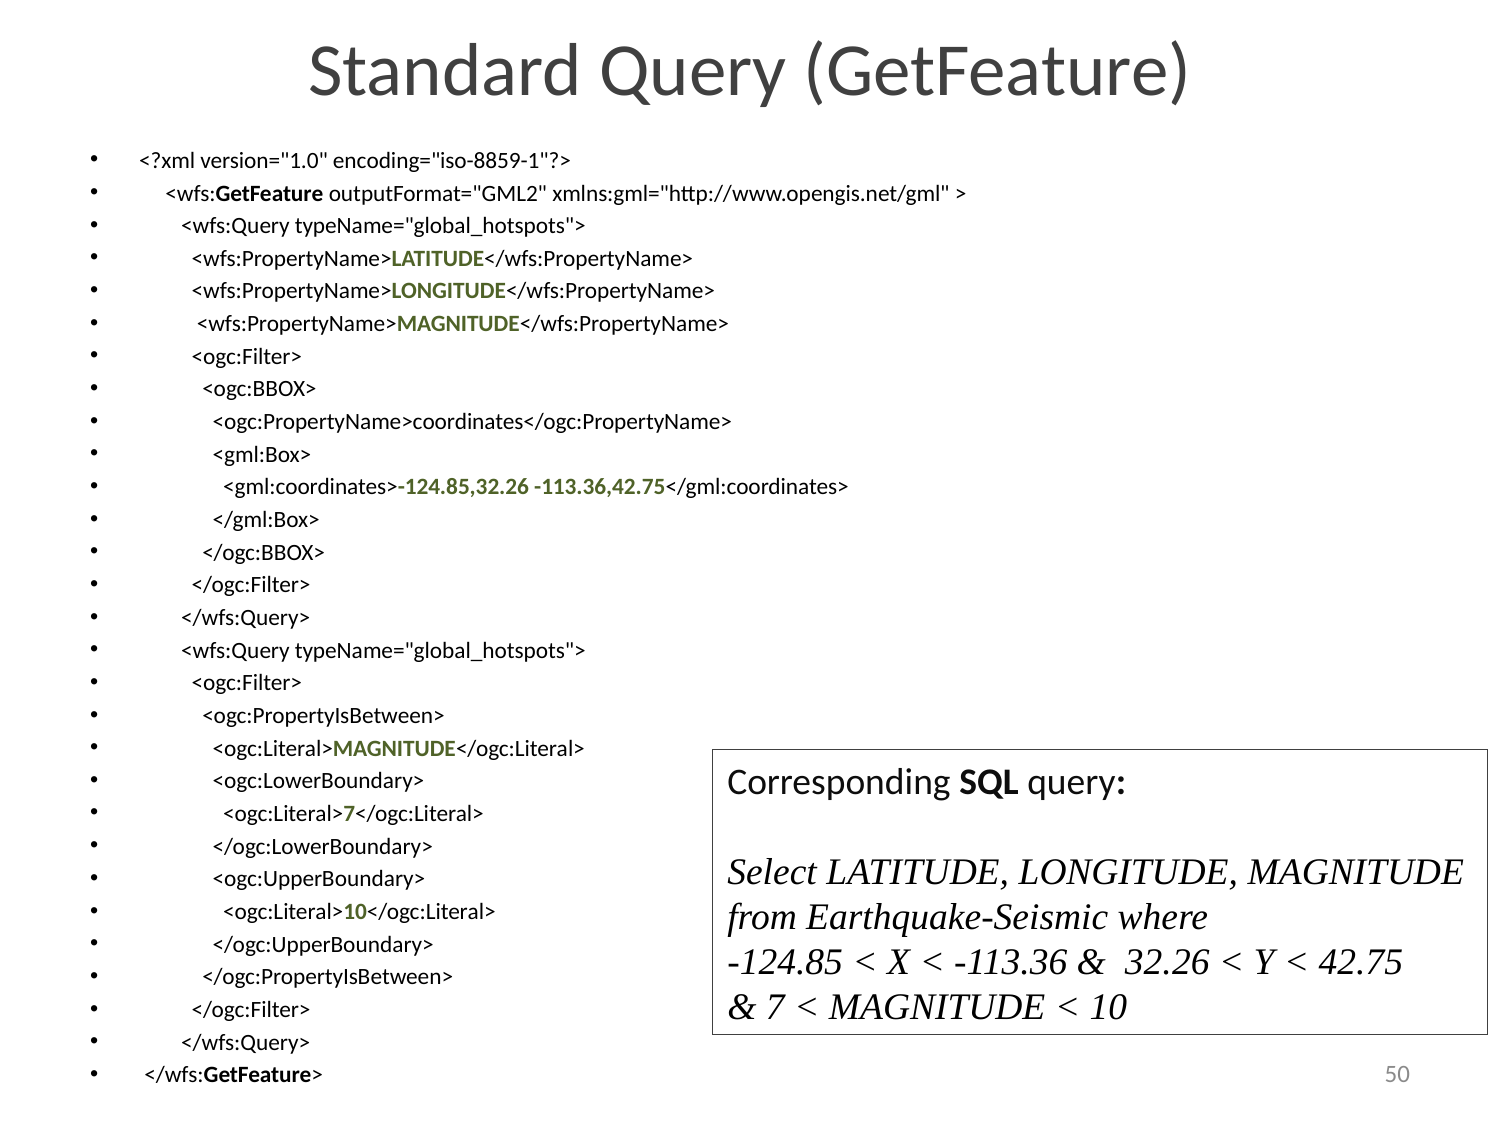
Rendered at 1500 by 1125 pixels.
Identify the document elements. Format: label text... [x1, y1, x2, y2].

title Standard Query (GetFeature) [75, 12, 1425, 118]
list <?xml version="1.0" encoding="iso-8859-1"?> <wfs:GetFeature outputFormat="GML2" xmlns:gml="http://www.opengis.net/gml" > <wfs:Query typeName="global_hotspots"> <wfs:PropertyName>LATITUDE</wfs:PropertyName> <wfs:PropertyName>LONGITUDE</wfs:PropertyName> <wfs:PropertyName>MAGNITUDE</wfs:PropertyName> <ogc:Filter> <ogc:BBOX> <ogc:PropertyName>coordinates</ogc:PropertyName> <gml:Box> <gml:coordinates>-124.85,32.26 -113.36,42.75</gml:coordinates> </gml:Box> </ogc:BBOX> </ogc:Filter> </wfs:Query> <wfs:Query typeName="global_hotspots"> <ogc:Filter> <ogc:PropertyIsBetween> <ogc:Literal>MAGNITUDE</ogc:Literal> <ogc:LowerBoundary> <ogc:Literal>7</ogc:Literal> </ogc:LowerBoundary> <ogc:UpperBoundary> <ogc:Literal>10</ogc:Literal> </ogc:UpperBoundary> </ogc:PropertyIsBetween> </ogc:Filter> </wfs:Query> </wfs:GetFeature> [75, 137, 1425, 1100]
slide_number 50 [1074, 1042, 1425, 1103]
text_box Corresponding SQL query: Select LATITUDE, LONGITUDE, MAGNITUDE from Earthquake-Seismic where -124.85 < X < -113.36 & 32.26 < Y < 42.75 & 7 < MAGNITUDE < 10 [712, 749, 1488, 1035]
